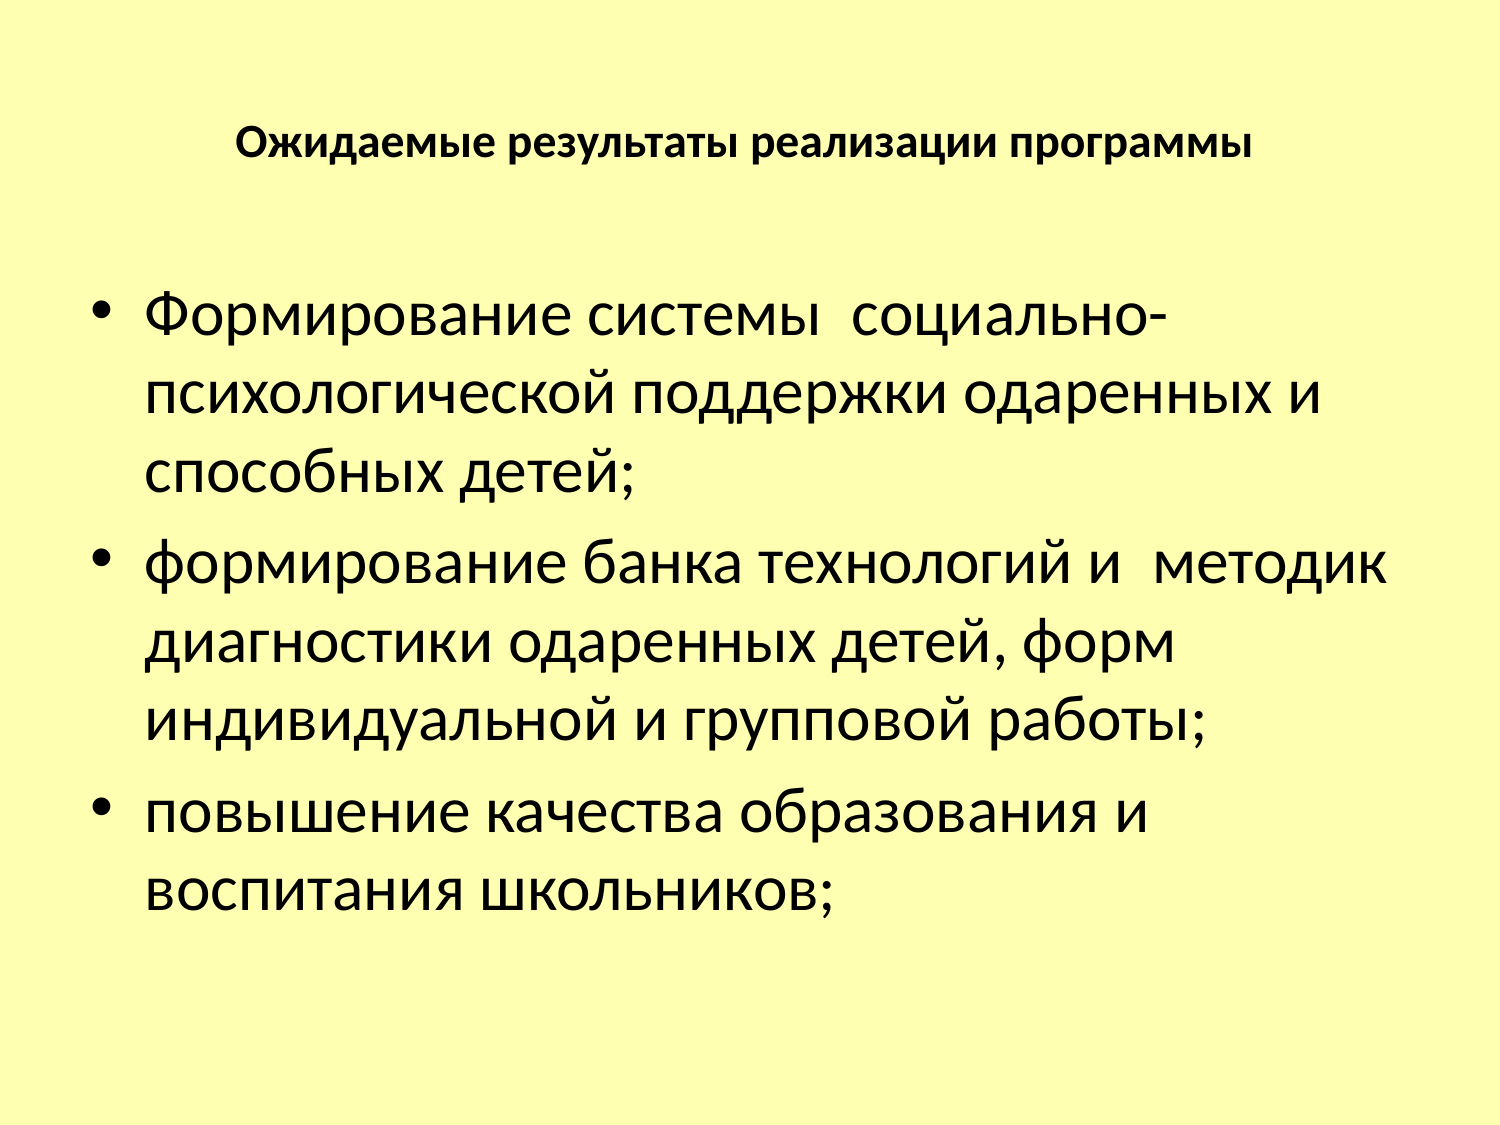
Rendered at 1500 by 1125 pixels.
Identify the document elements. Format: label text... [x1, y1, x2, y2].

list Формирование системы социально-психологической поддержки одаренных и способных детей; формирование банка технологий и методик диагностики одаренных детей, форм индивидуальной и групповой работы; повышение качества образования и воспитания школьников; [75, 262, 1425, 1005]
title Ожидаемые результаты реализации программы [75, 45, 1425, 233]
